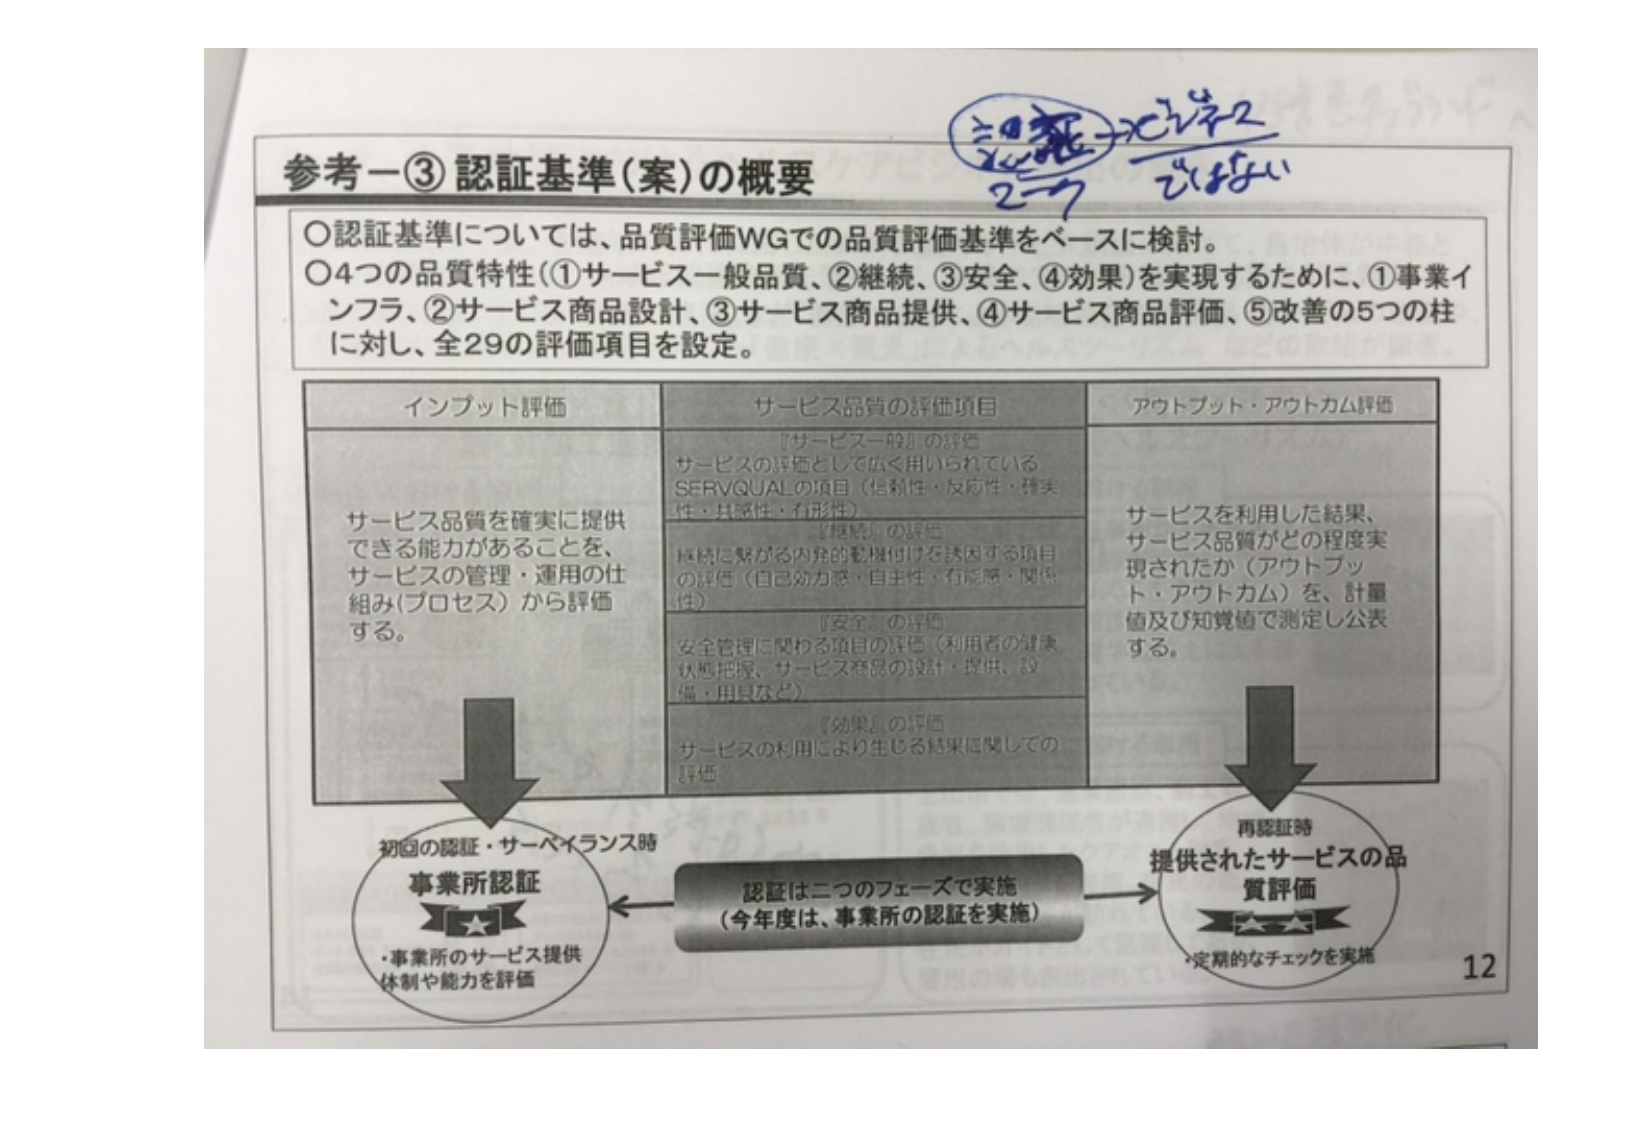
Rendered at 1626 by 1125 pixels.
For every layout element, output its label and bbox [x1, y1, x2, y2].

picture [203, 48, 1538, 1050]
